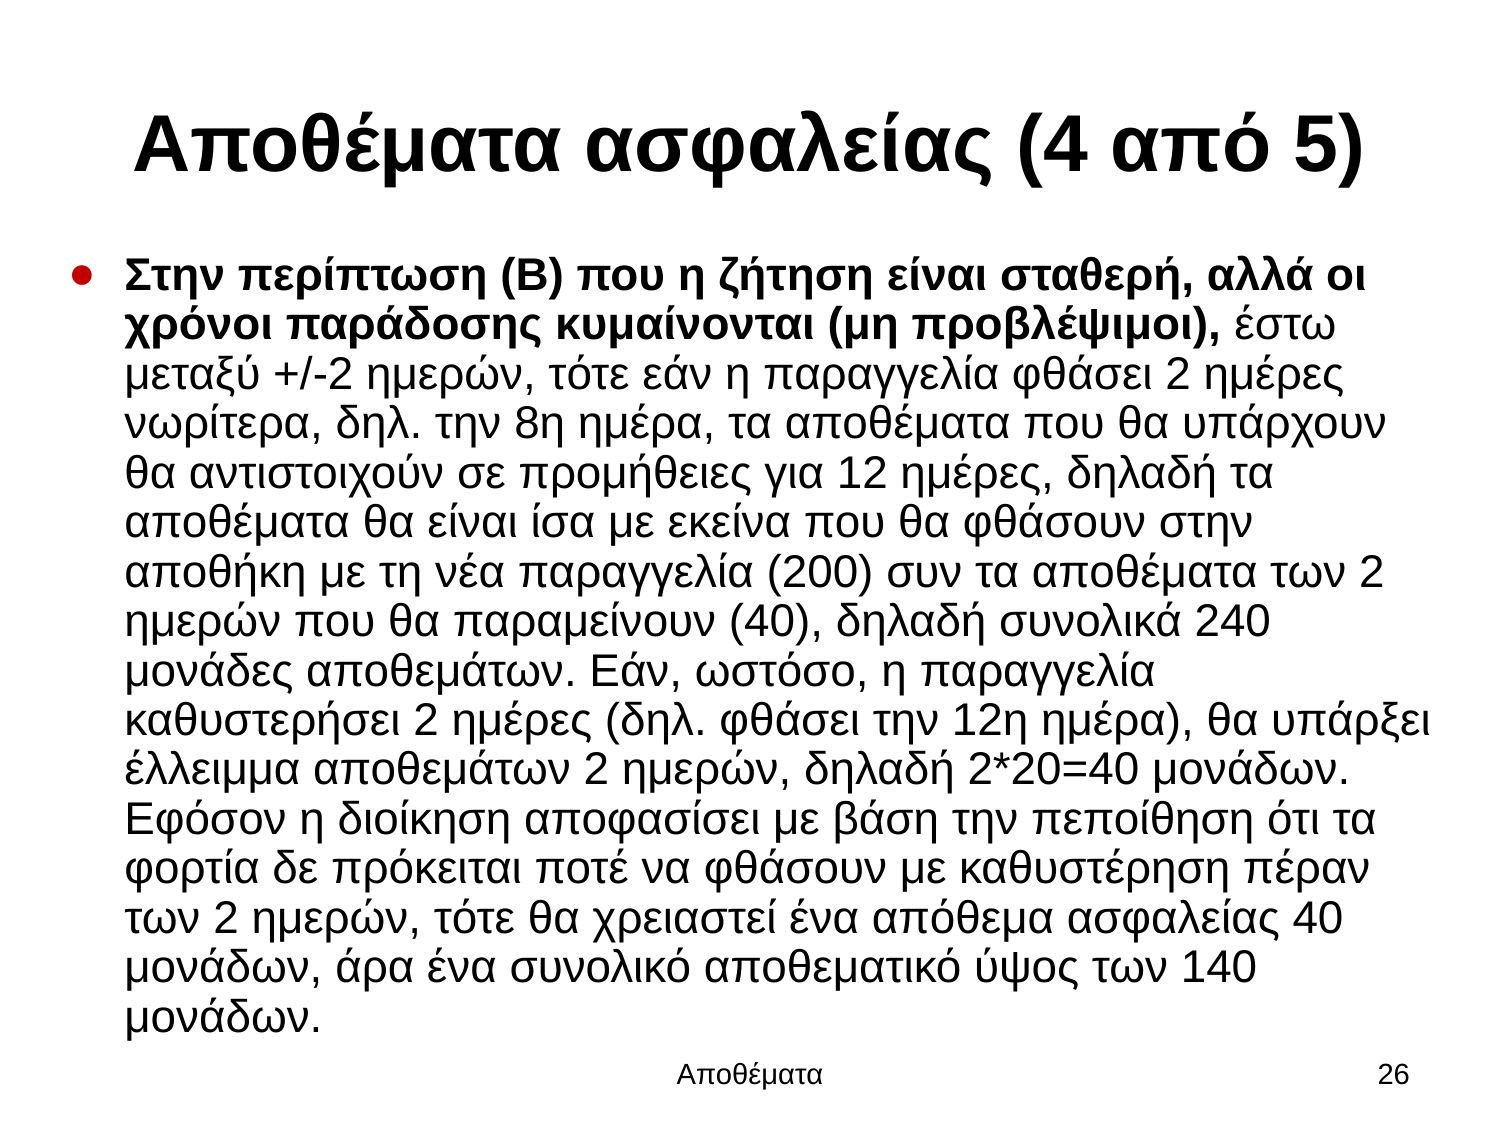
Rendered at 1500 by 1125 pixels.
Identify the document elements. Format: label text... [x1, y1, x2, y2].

footer Αποθέματα [512, 1042, 988, 1103]
title Αποθέματα ασφαλείας (4 από 5) [75, 45, 1425, 233]
slide_number 26 [1074, 1042, 1425, 1103]
list Στην περίπτωση (Β) που η ζήτηση είναι σταθερή, αλλά οι χρόνοι παράδοσης κυμαίνονται (μη προβλέψιμοι), έστω μεταξύ +/-2 ημερών, τότε εάν η παραγγελία φθάσει 2 ημέρες νωρίτερα, δηλ. την 8η ημέρα, τα αποθέματα που θα υπάρχουν θα αντιστοιχούν σε προμήθειες για 12 ημέρες, δηλαδή τα αποθέματα θα είναι ίσα με εκείνα που θα φθάσουν στην αποθήκη με τη νέα παραγγελία (200) συν τα αποθέματα των 2 ημερών που θα παραμείνουν (40), δηλαδή συνολικά 240 μονάδες αποθεμάτων. Εάν, ωστόσο, η παραγγελία καθυστερήσει 2 ημέρες (δηλ. φθάσει την 12η ημέρα), θα υπάρξει έλλειμμα αποθεμάτων 2 ημερών, δηλαδή 2*20=40 μονάδων. Εφόσον η διοίκηση αποφασίσει με βάση την πεποίθηση ότι τα φορτία δε πρόκειται ποτέ να φθάσουν με καθυστέρηση πέραν των 2 ημερών, τότε θα χρειαστεί ένα απόθεμα ασφαλείας 40 μονάδων, άρα ένα συνολικό αποθεματικό ύψος των 140 μονάδων. [53, 243, 1459, 1052]
